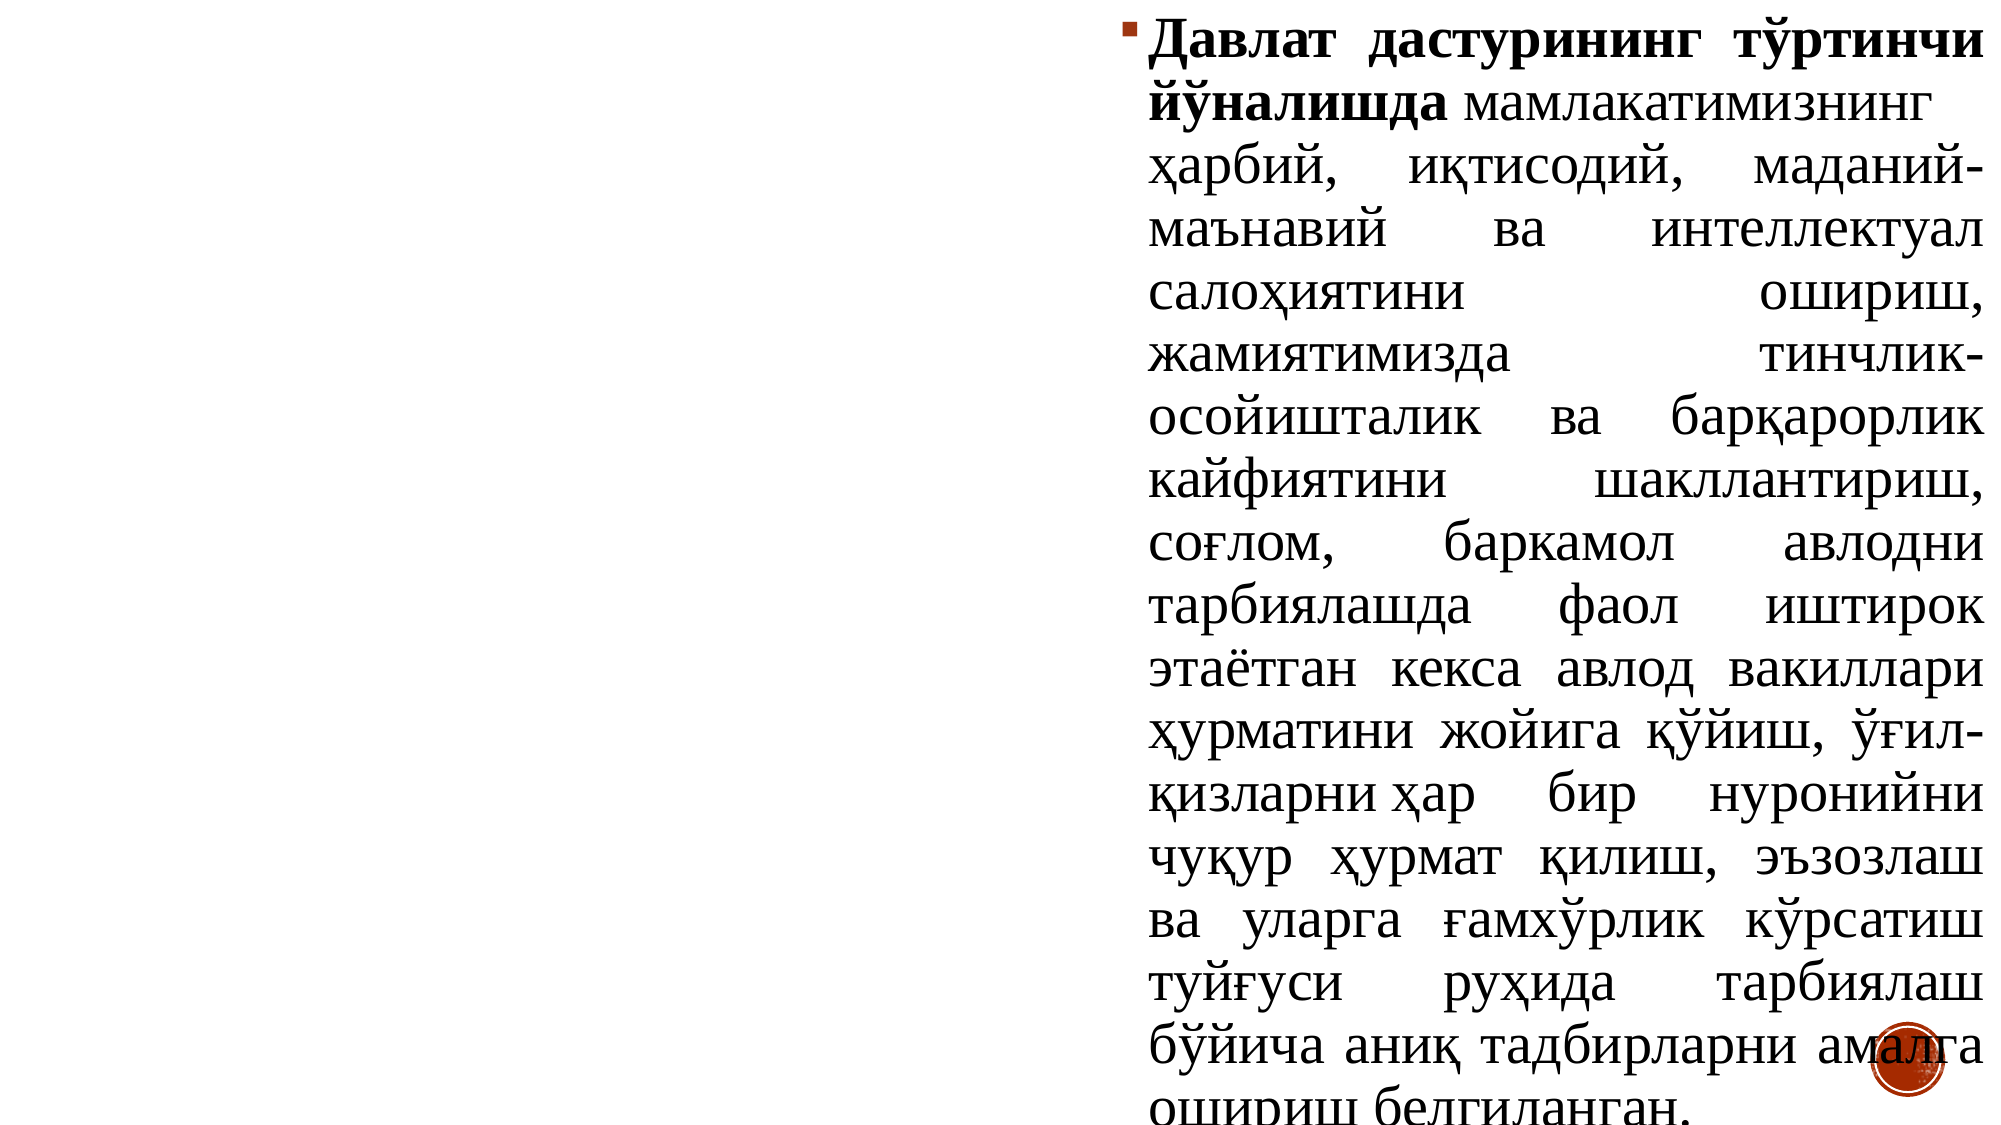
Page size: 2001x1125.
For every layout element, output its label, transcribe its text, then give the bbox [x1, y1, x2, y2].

list Давлат дастурининг тўртинчи йўналишда мамлакатимизнинг ҳарбий, иқтисодий, маданий-маънавий ва интеллектуал салоҳиятини ошириш, жамиятимизда тинчлик-осойишталик ва барқарорлик кайфиятини шакллантириш, соғлом, баркамол авлодни тарбиялашда фаол иштирок этаётган кекса авлод вакиллари ҳурматини жойига қўйиш, ўғил-қизларни ҳар бир нуронийни чуқур ҳурмат қилиш, эъзозлаш ва уларга ғамхўрлик кўрсатиш туйғуси руҳида тарбиялаш бўйича аниқ тадбирларни амалга ошириш белгиланган. [1103, 0, 2000, 1125]
